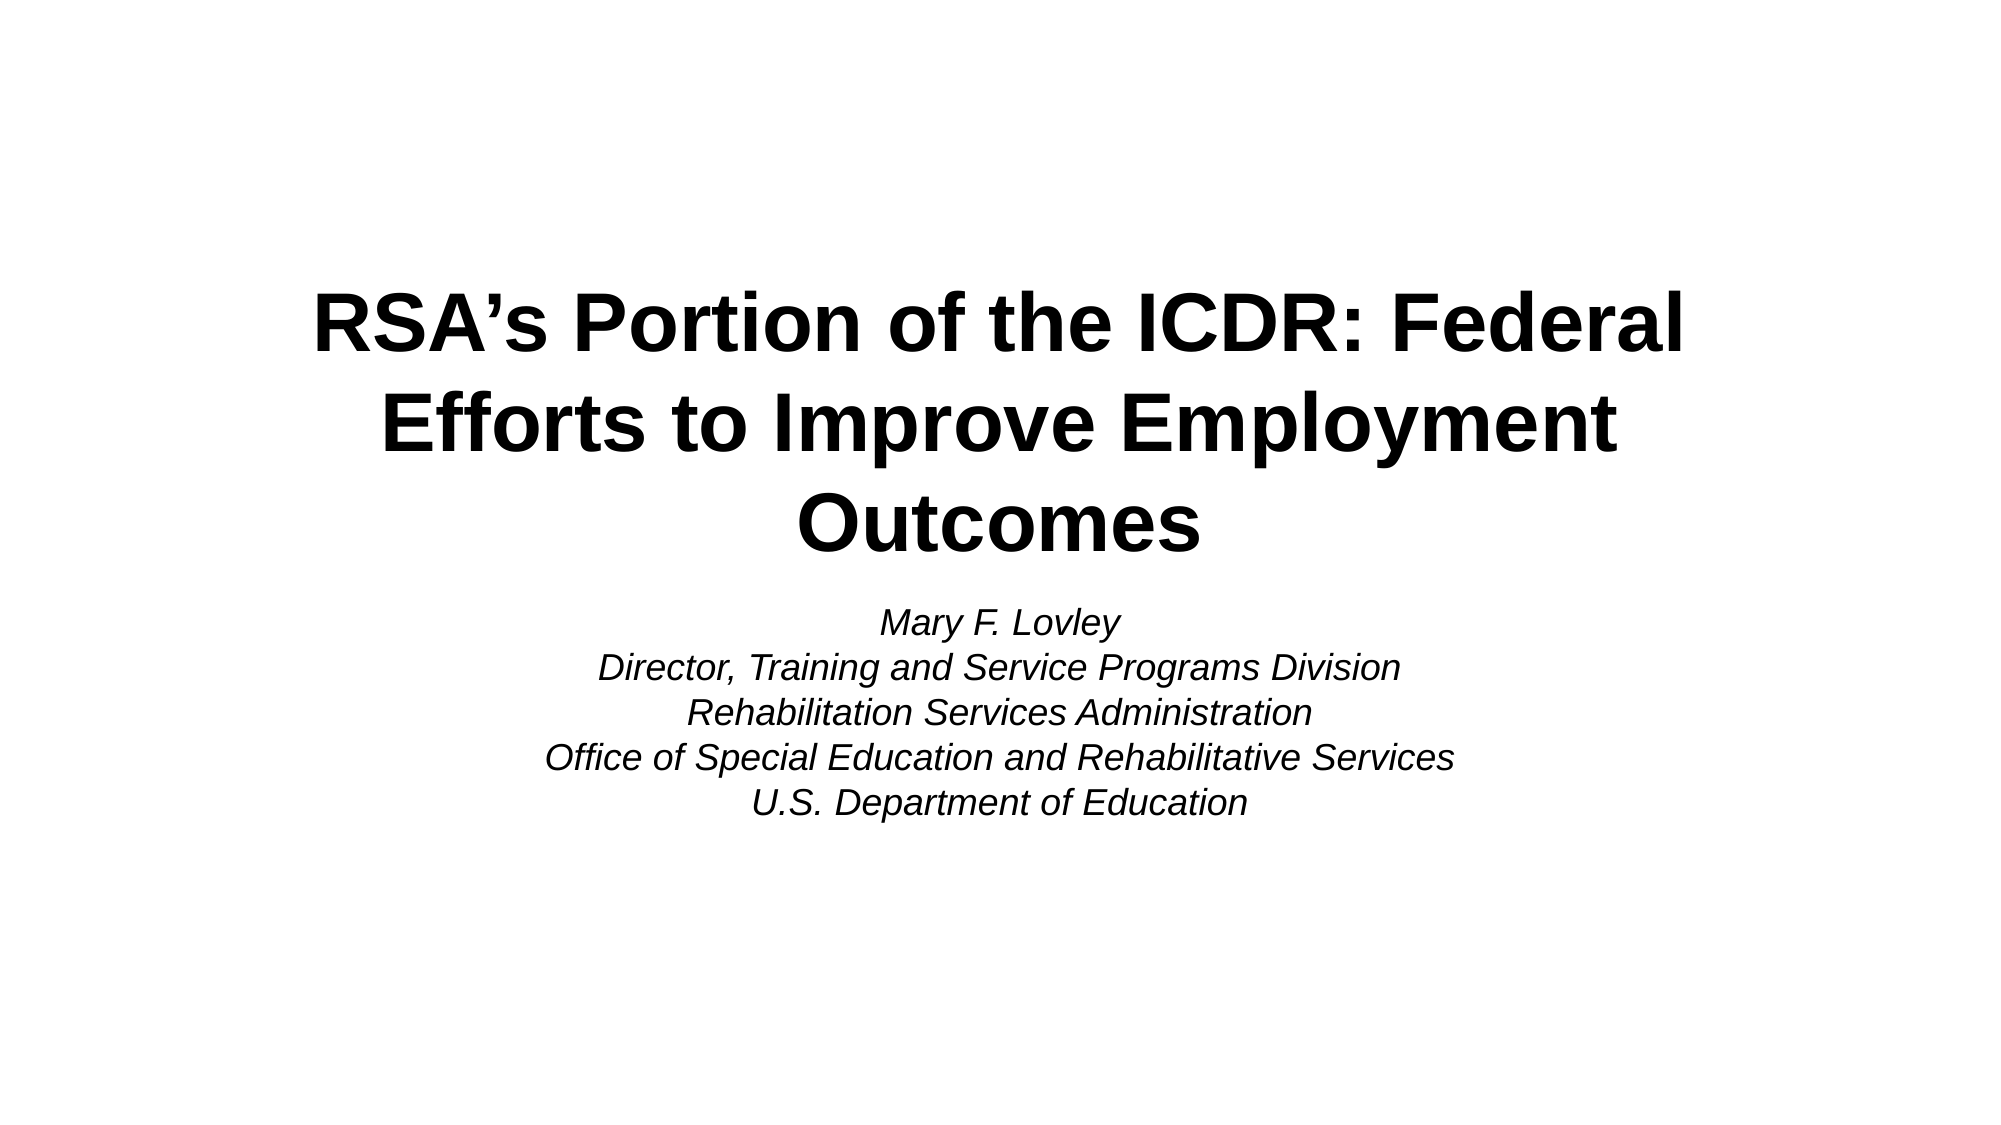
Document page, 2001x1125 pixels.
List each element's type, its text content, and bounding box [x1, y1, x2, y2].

title RSA’s Portion of the ICDR: Federal Efforts to Improve Employment Outcomes [249, 184, 1750, 576]
subtitle Mary F. Lovley Director, Training and Service Programs Division Rehabilitation Services Administration Office of Special Education and Rehabilitative Services U.S. Department of Education [249, 590, 1750, 863]
